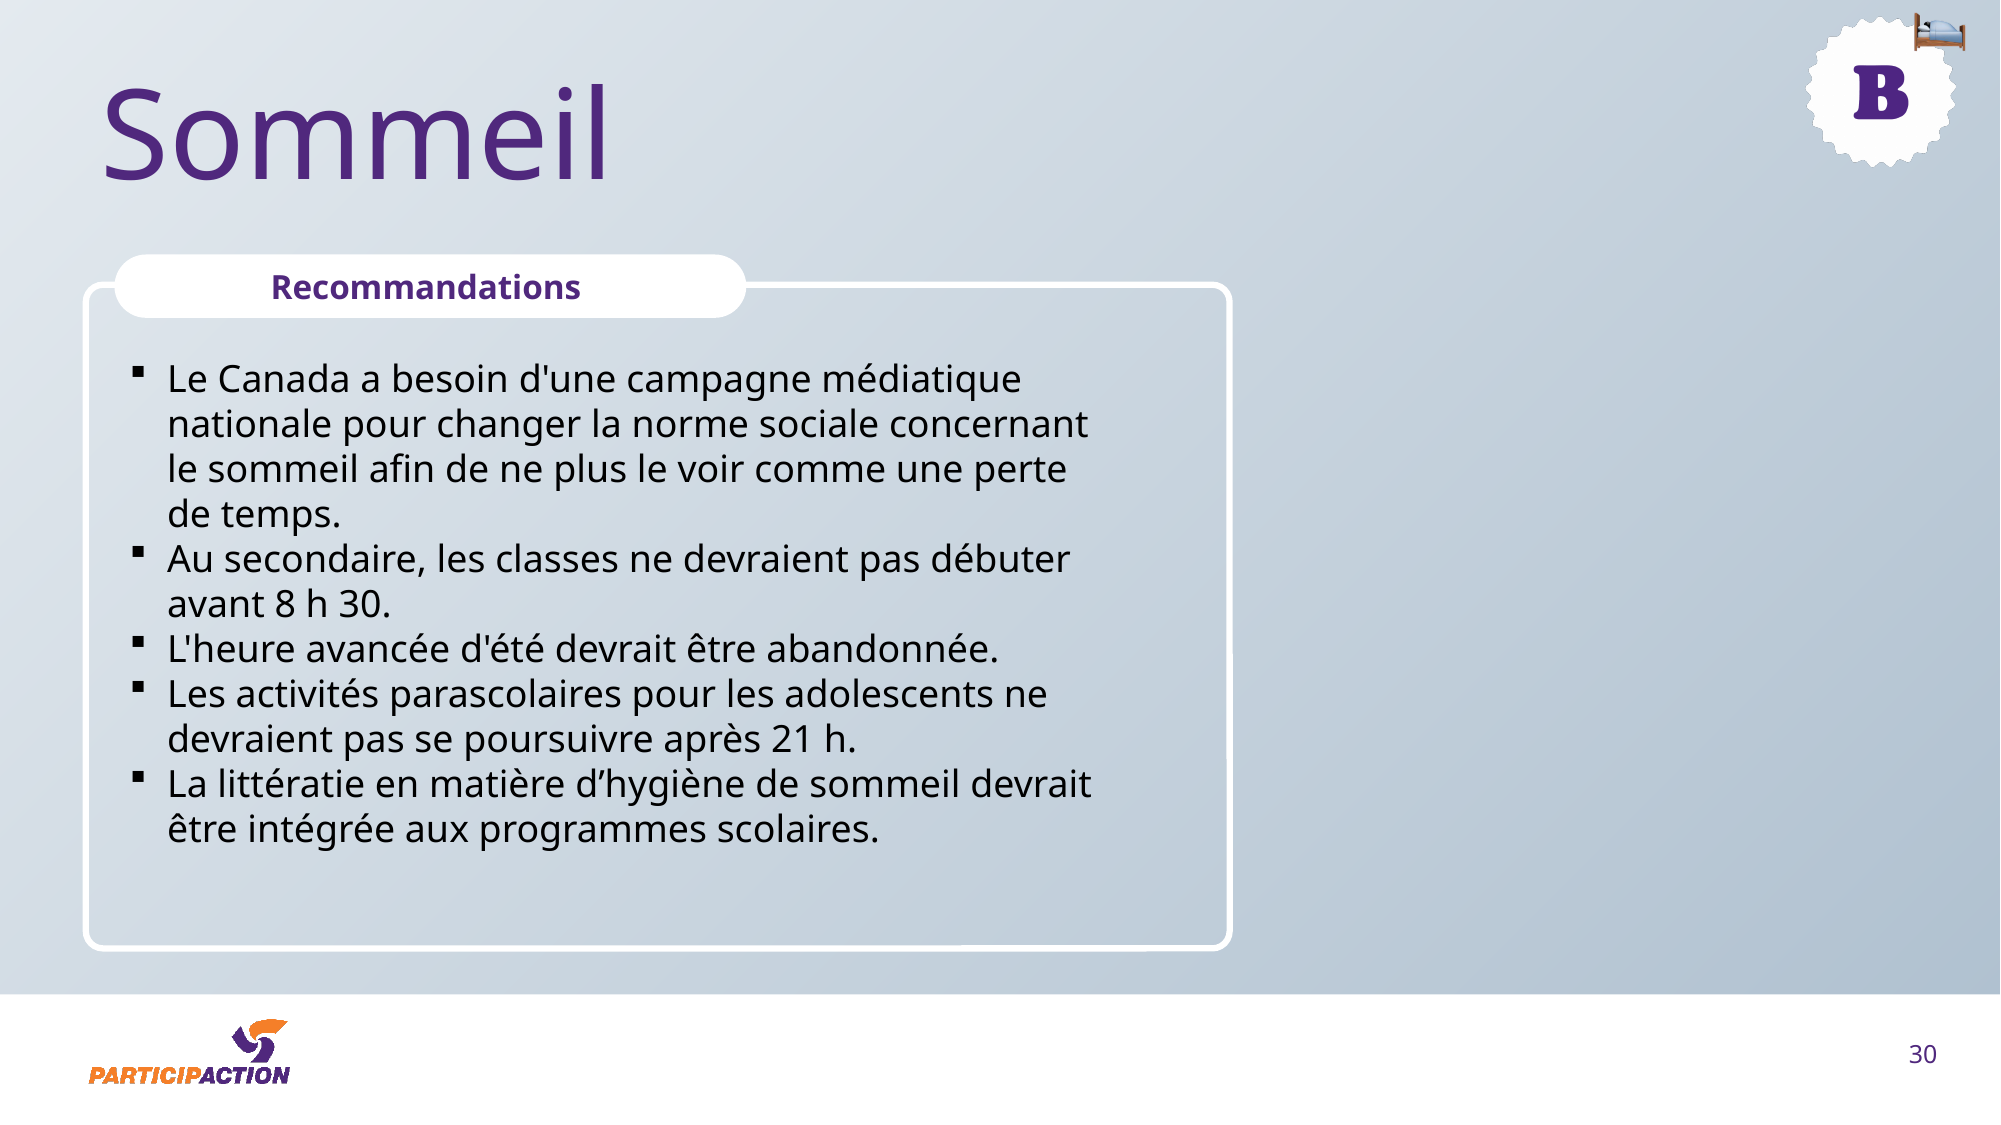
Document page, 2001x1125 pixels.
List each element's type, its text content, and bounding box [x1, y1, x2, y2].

picture [88, 1019, 290, 1084]
text_box Recommandations [113, 256, 748, 319]
text_box [84, 283, 1231, 950]
picture [1796, 0, 1991, 179]
list Le Canada a besoin d'une campagne médiatique nationale pour changer la norme sociale concernant le sommeil afin de ne plus le voir comme une perte de temps. Au secondaire, les classes ne devraient pas débuter avant 8 h 30. L'heure avancée d'été devrait être abandonnée. Les activités parascolaires pour les adolescents ne devraient pas se poursuivre après 21 h. La littératie en matière d’hygiène de sommeil devrait être intégrée aux programmes scolaires. [114, 347, 1124, 791]
title Sommeil [85, 38, 1811, 256]
slide_number 30 [1881, 1026, 1953, 1086]
